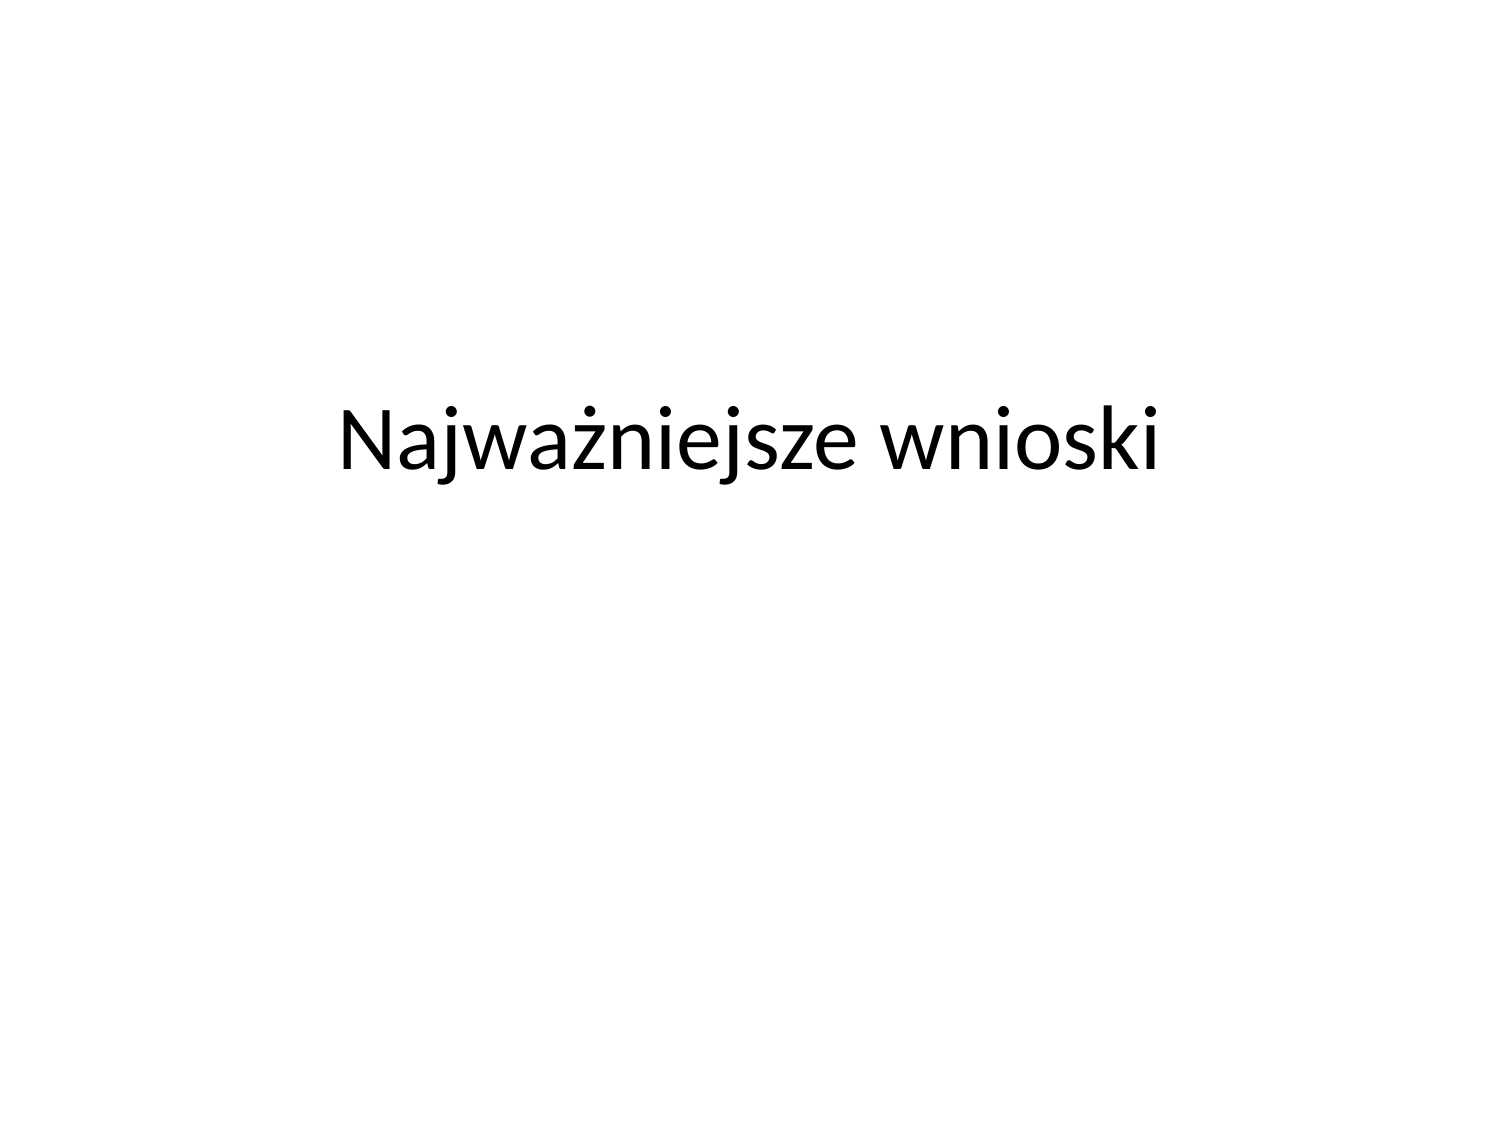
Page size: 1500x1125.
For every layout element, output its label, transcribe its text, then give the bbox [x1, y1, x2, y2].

title Najważniejsze wnioski [75, 338, 1425, 527]
